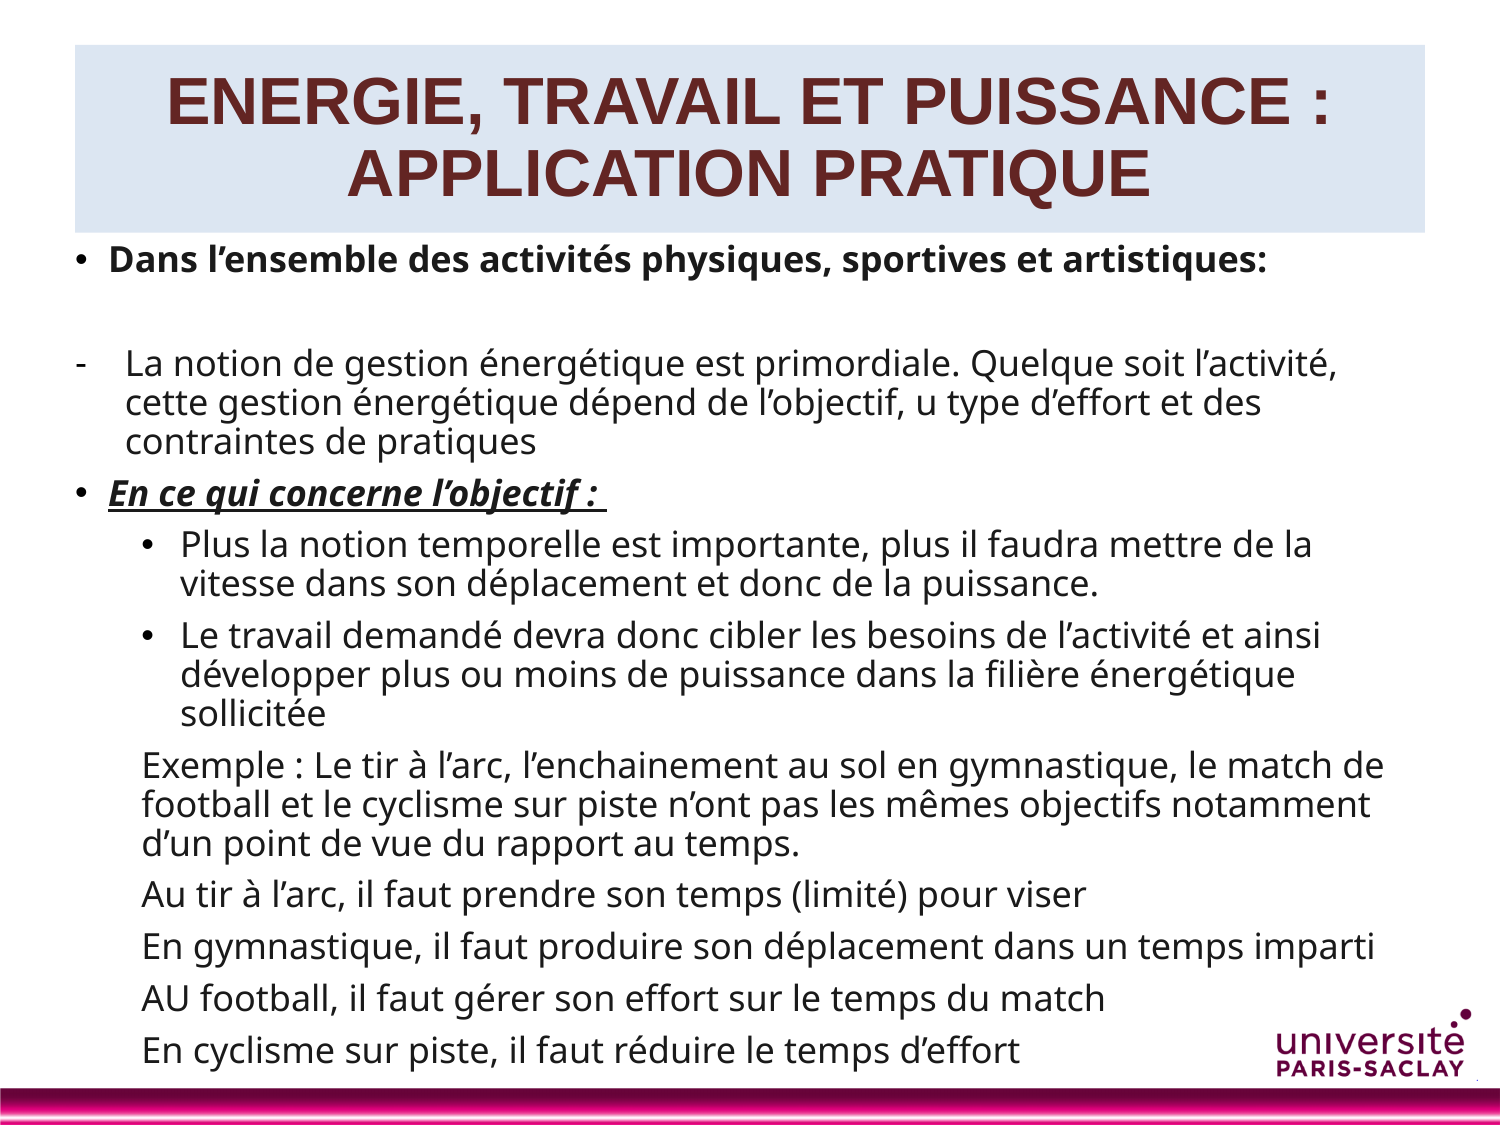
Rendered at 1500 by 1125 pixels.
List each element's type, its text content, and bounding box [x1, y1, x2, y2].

picture [2, 1089, 1499, 1125]
picture [1426, 1007, 1478, 1081]
list Dans l’ensemble des activités physiques, sportives et artistiques: La notion de gestion énergétique est primordiale. Quelque soit l’activité, cette gestion énergétique dépend de l’objectif, u type d’effort et des contraintes de pratiques En ce qui concerne l’objectif : Plus la notion temporelle est importante, plus il faudra mettre de la vitesse dans son déplacement et donc de la puissance. Le travail demandé devra donc cibler les besoins de l’activité et ainsi développer plus ou moins de puissance dans la filière énergétique sollicitée Exemple : Le tir à l’arc, l’enchainement au sol en gymnastique, le match de football et le cyclisme sur piste n’ont pas les mêmes objectifs notamment d’un point de vue du rapport au temps. Au tir à l’arc, il faut prendre son temps (limité) pour viser En gymnastique, il faut produire son déplacement dans un temps imparti AU football, il faut gérer son effort sur le temps du match En cyclisme sur piste, il faut réduire le temps d’effort [74, 232, 1426, 1081]
title ENERGIE, TRAVAIL ET PUISSANCE : APPLICATION PRATIQUE [74, 44, 1426, 232]
